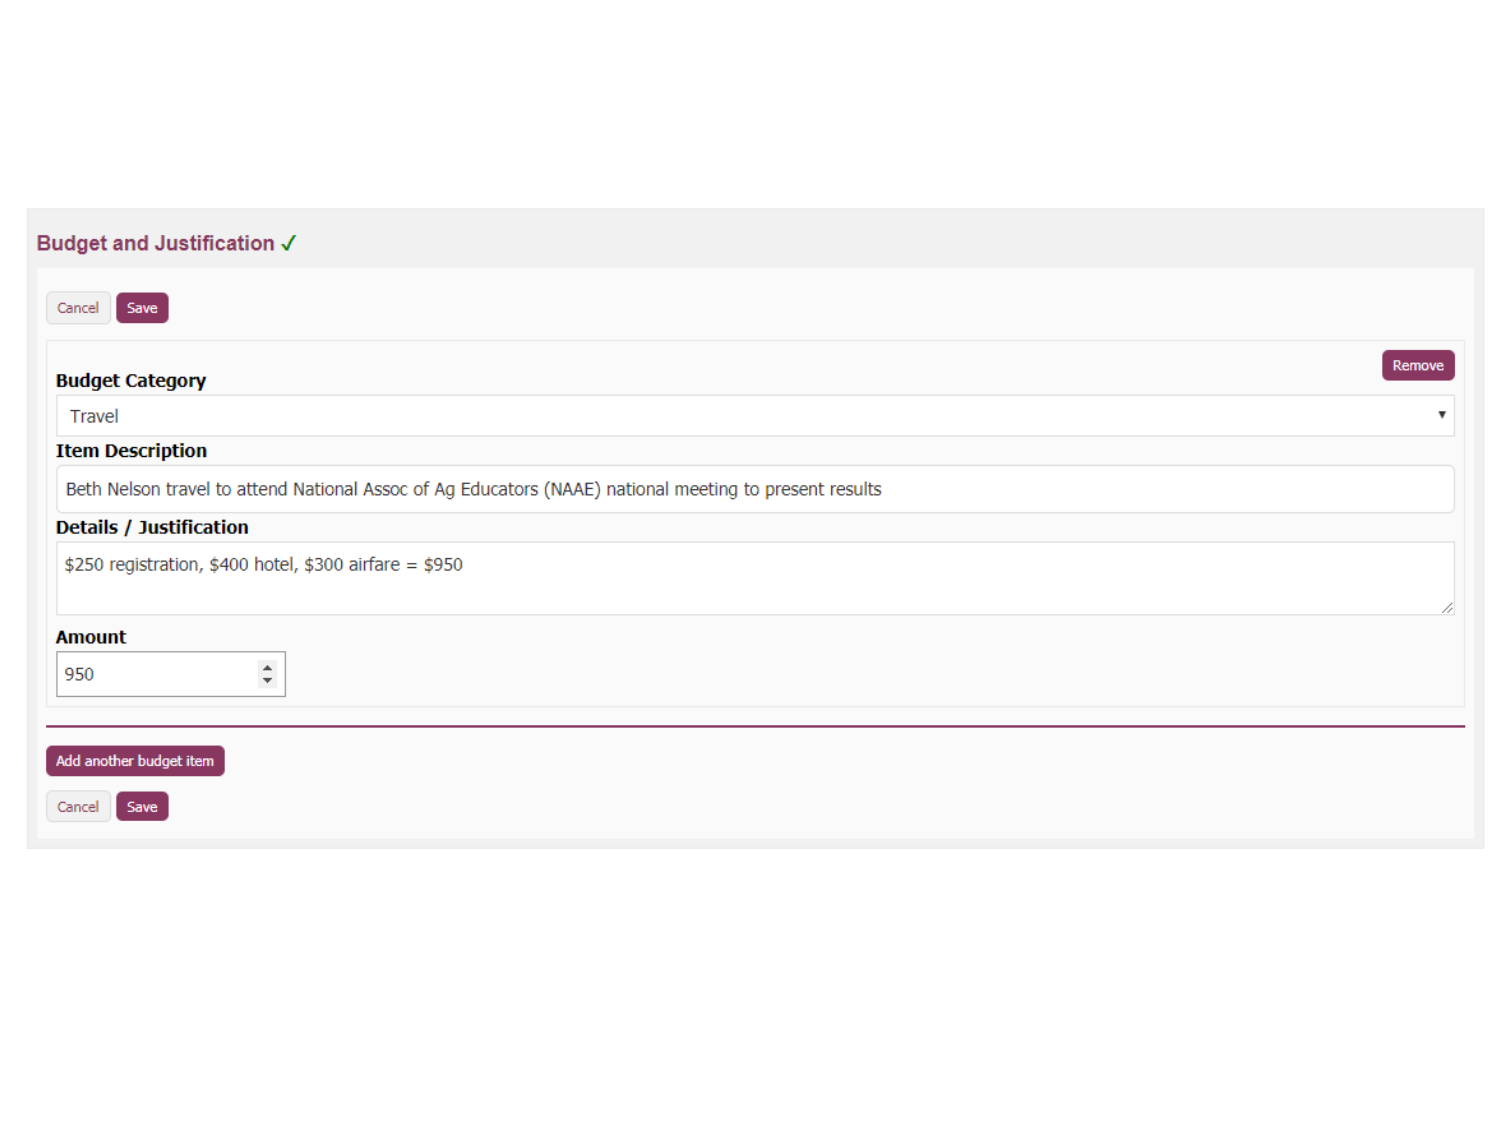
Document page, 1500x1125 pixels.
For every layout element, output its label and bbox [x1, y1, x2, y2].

picture [15, 174, 1487, 863]
